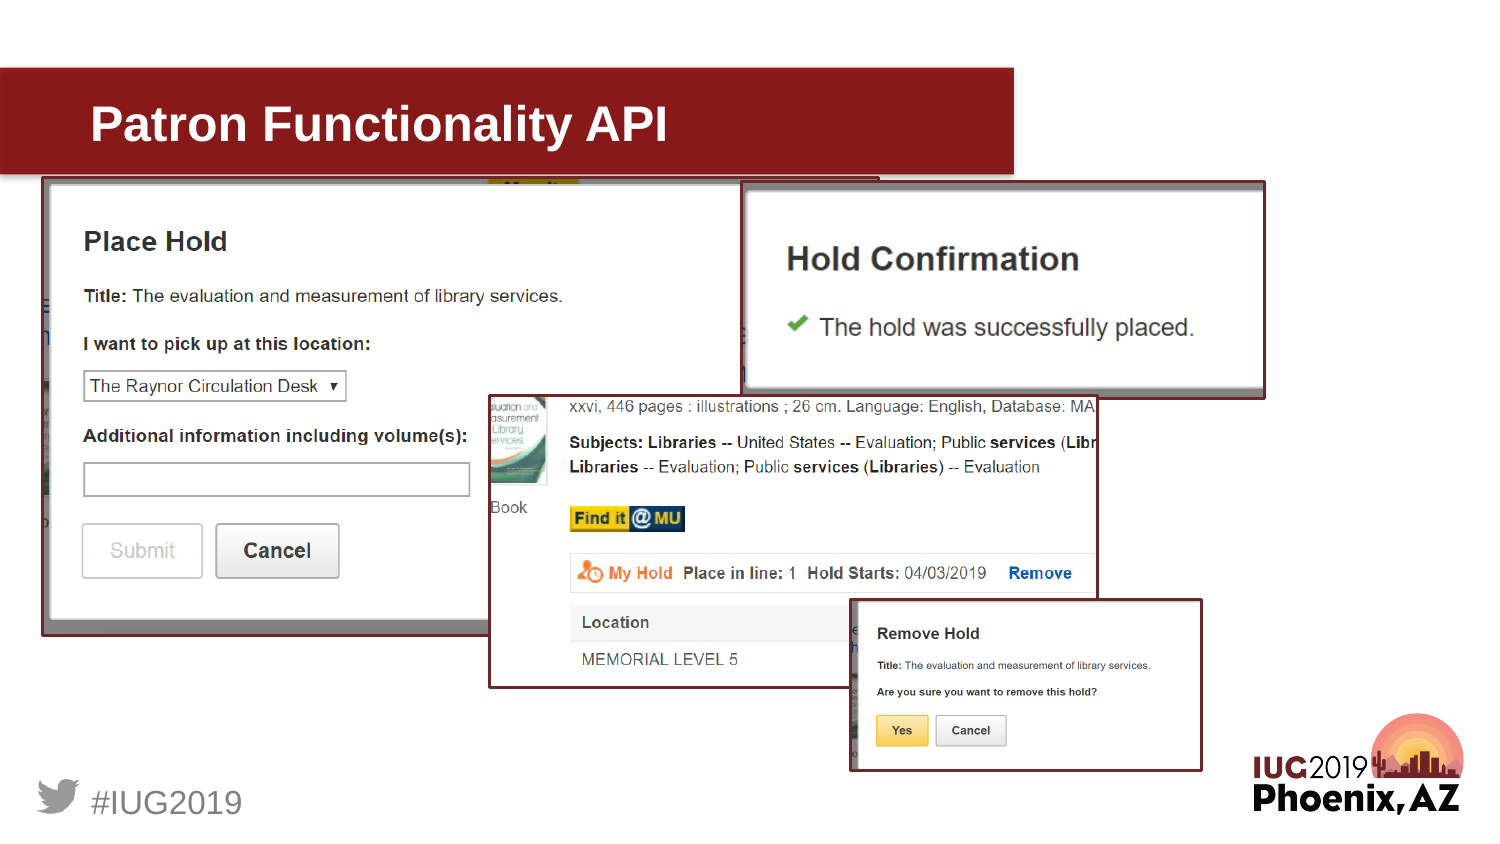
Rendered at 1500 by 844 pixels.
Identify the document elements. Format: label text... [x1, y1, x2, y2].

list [44, 178, 878, 634]
picture [490, 183, 1264, 769]
picture [1254, 712, 1500, 815]
title Patron Functionality API [75, 68, 1425, 176]
